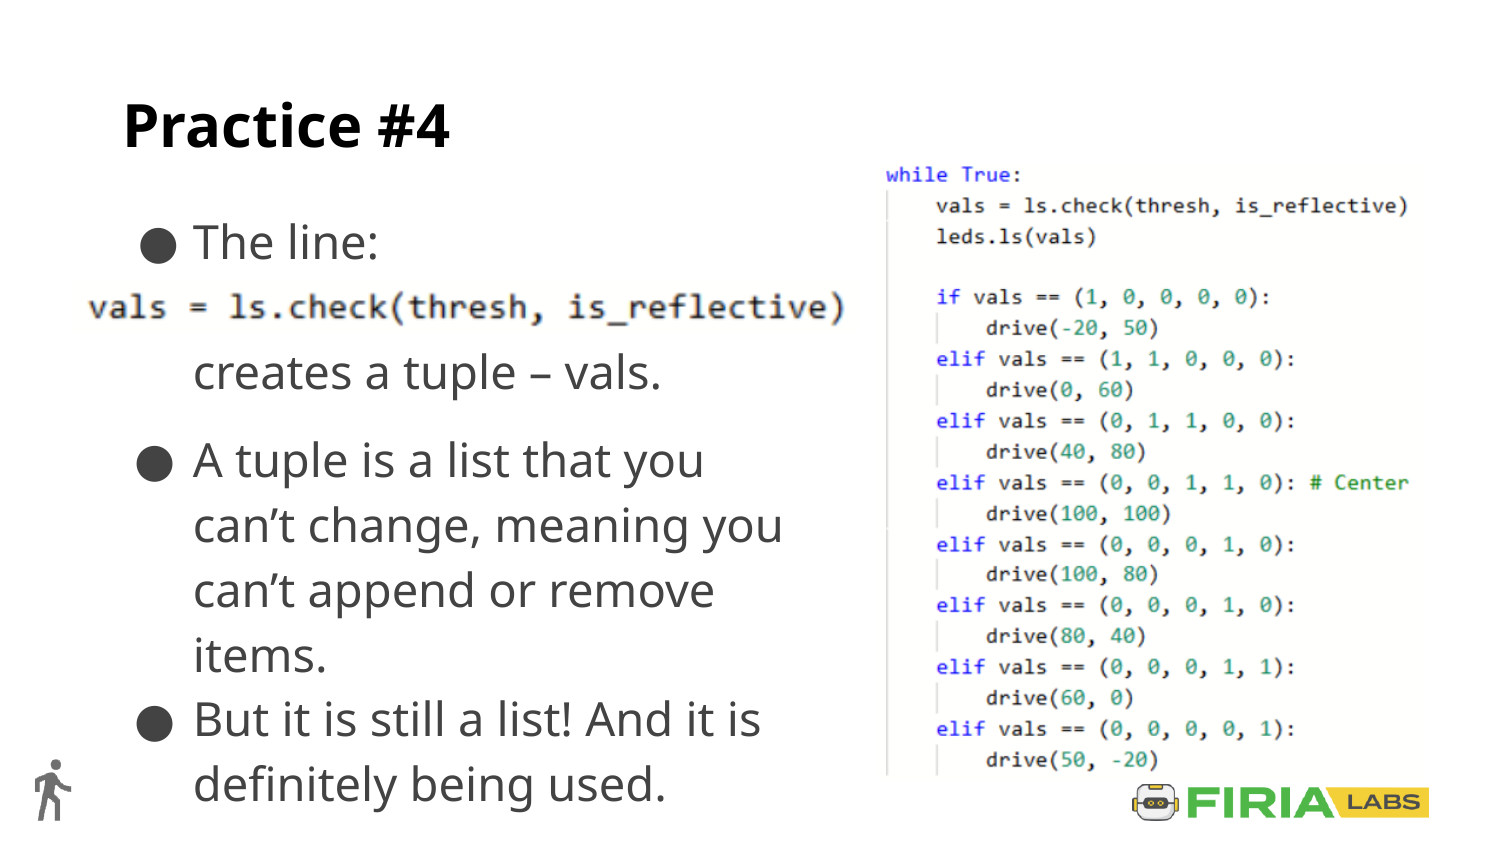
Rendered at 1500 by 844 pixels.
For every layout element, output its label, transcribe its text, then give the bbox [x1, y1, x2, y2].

picture [878, 163, 1436, 826]
list The line: creates a tuple – vals. A tuple is a list that you can’t change, meaning you can’t append or remove items. But it is still a list! And it is definitely being used. [107, 342, 822, 828]
picture [70, 280, 858, 334]
list The line: creates a tuple – vals. A tuple is a list that you can’t change, meaning you can’t append or remove items. But it is still a list! And it is definitely being used. [107, 189, 822, 278]
title Practice #4 [107, 72, 1399, 176]
picture [19, 749, 80, 826]
